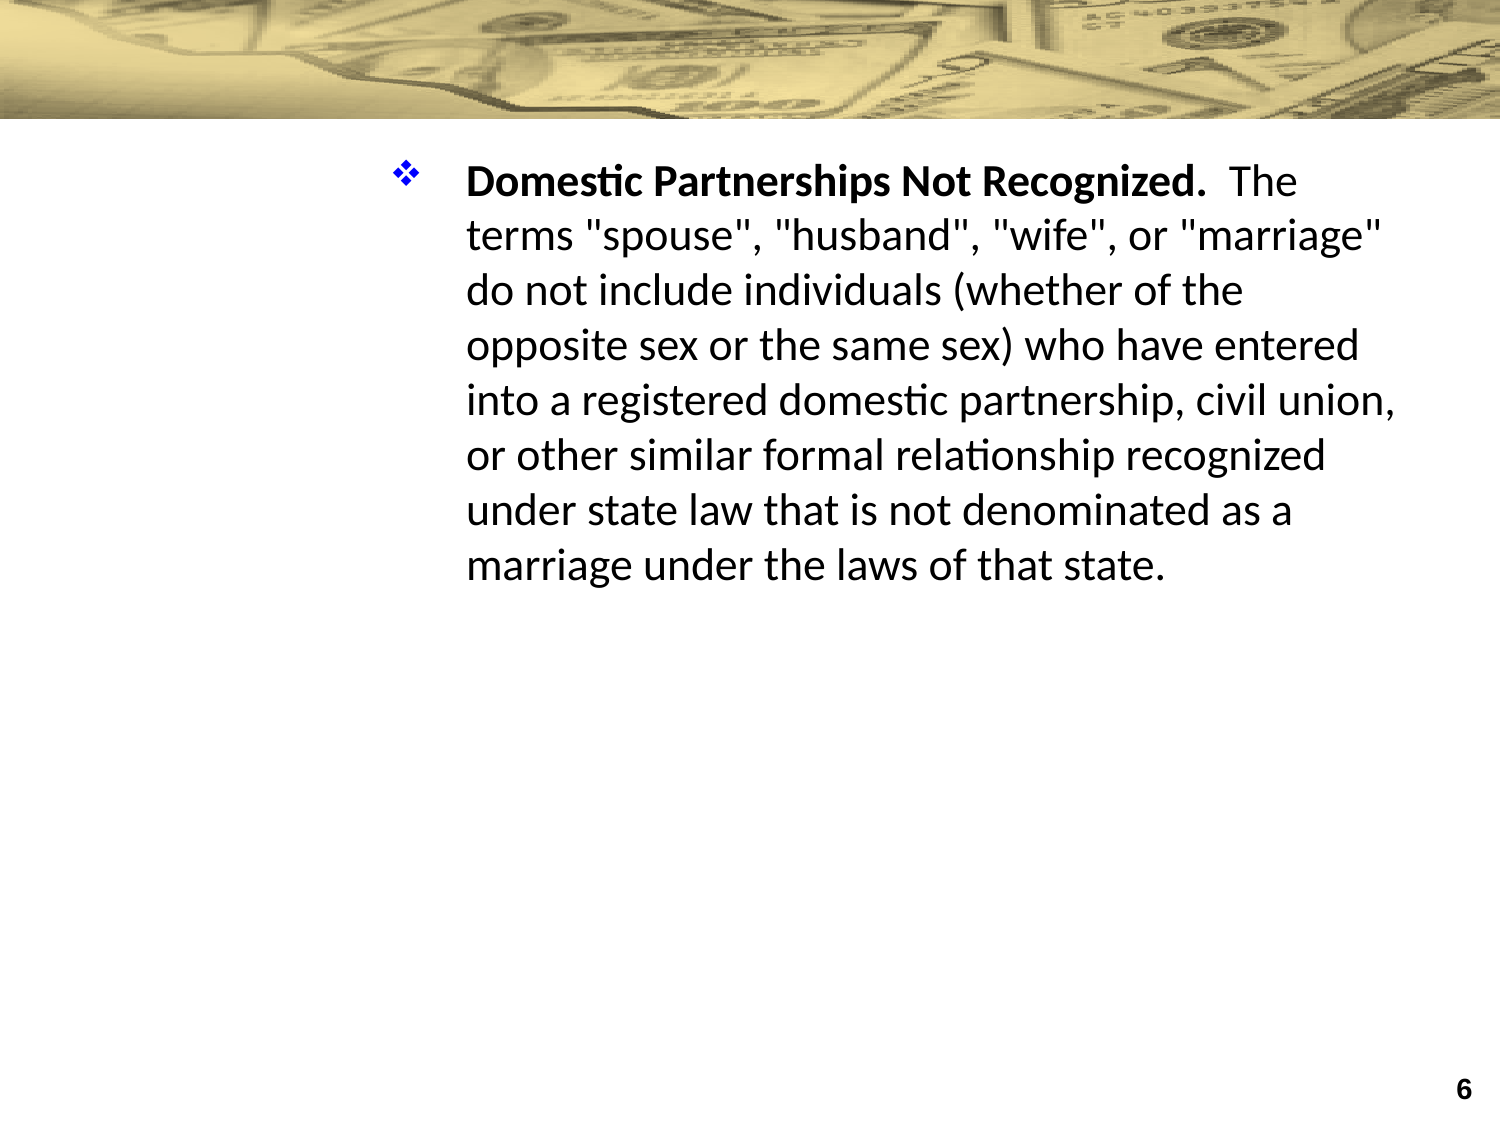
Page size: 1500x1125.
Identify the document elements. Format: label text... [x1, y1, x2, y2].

list Domestic Partnerships Not Recognized. The terms "spouse", "husband", "wife", or "marriage" do not include individuals (whether of the opposite sex or the same sex) who have entered into a registered domestic partnership, civil union, or other similar formal relationship recognized under state law that is not denominated as a marriage under the laws of that state. [75, 142, 1425, 1048]
